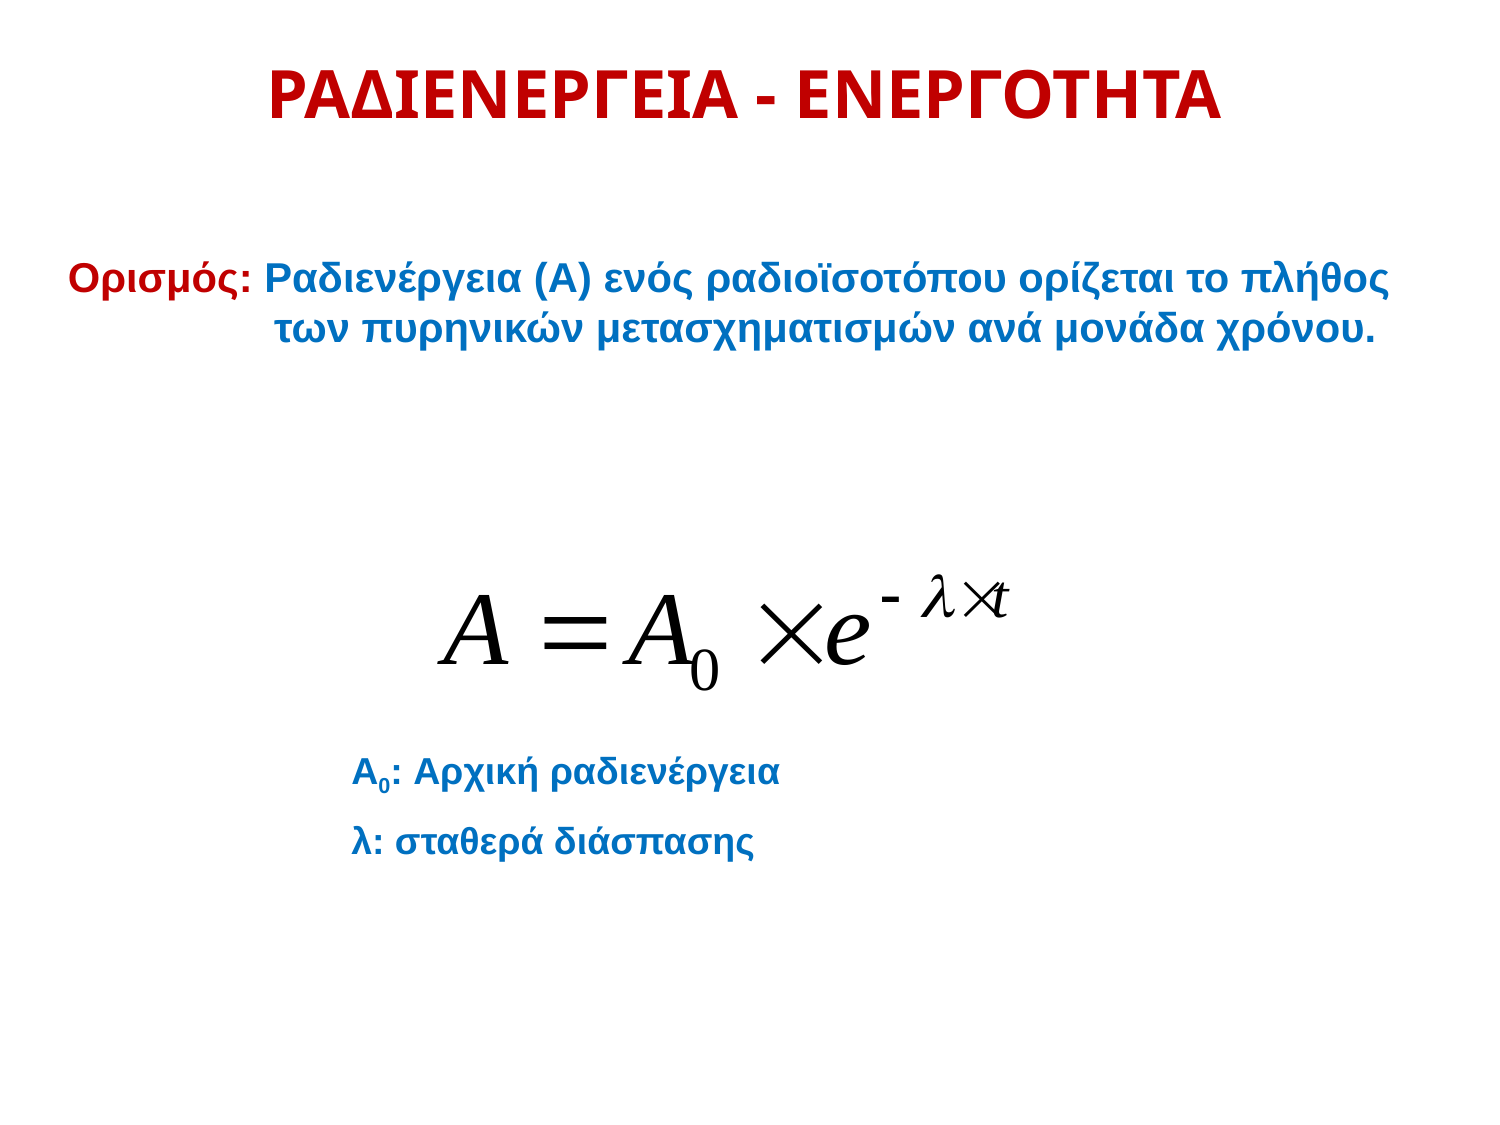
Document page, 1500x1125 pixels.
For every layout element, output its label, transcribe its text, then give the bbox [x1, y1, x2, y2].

text_box Α0: Αρχική ραδιενέργεια λ: σταθερά διάσπασης [336, 739, 1235, 870]
text_box Ορισμός: Ραδιενέργεια (A) ενός ραδιοϊσοτόπου ορίζεται το πλήθος των πυρηνικών μετασχηματισμών ανά μονάδα χρόνου. [53, 243, 1409, 359]
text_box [419, 550, 1034, 717]
text_box ΡΑΔΙΕΝΕΡΓΕΙΑ - ΕΝΕΡΓΟΤΗΤΑ [29, 0, 1459, 185]
